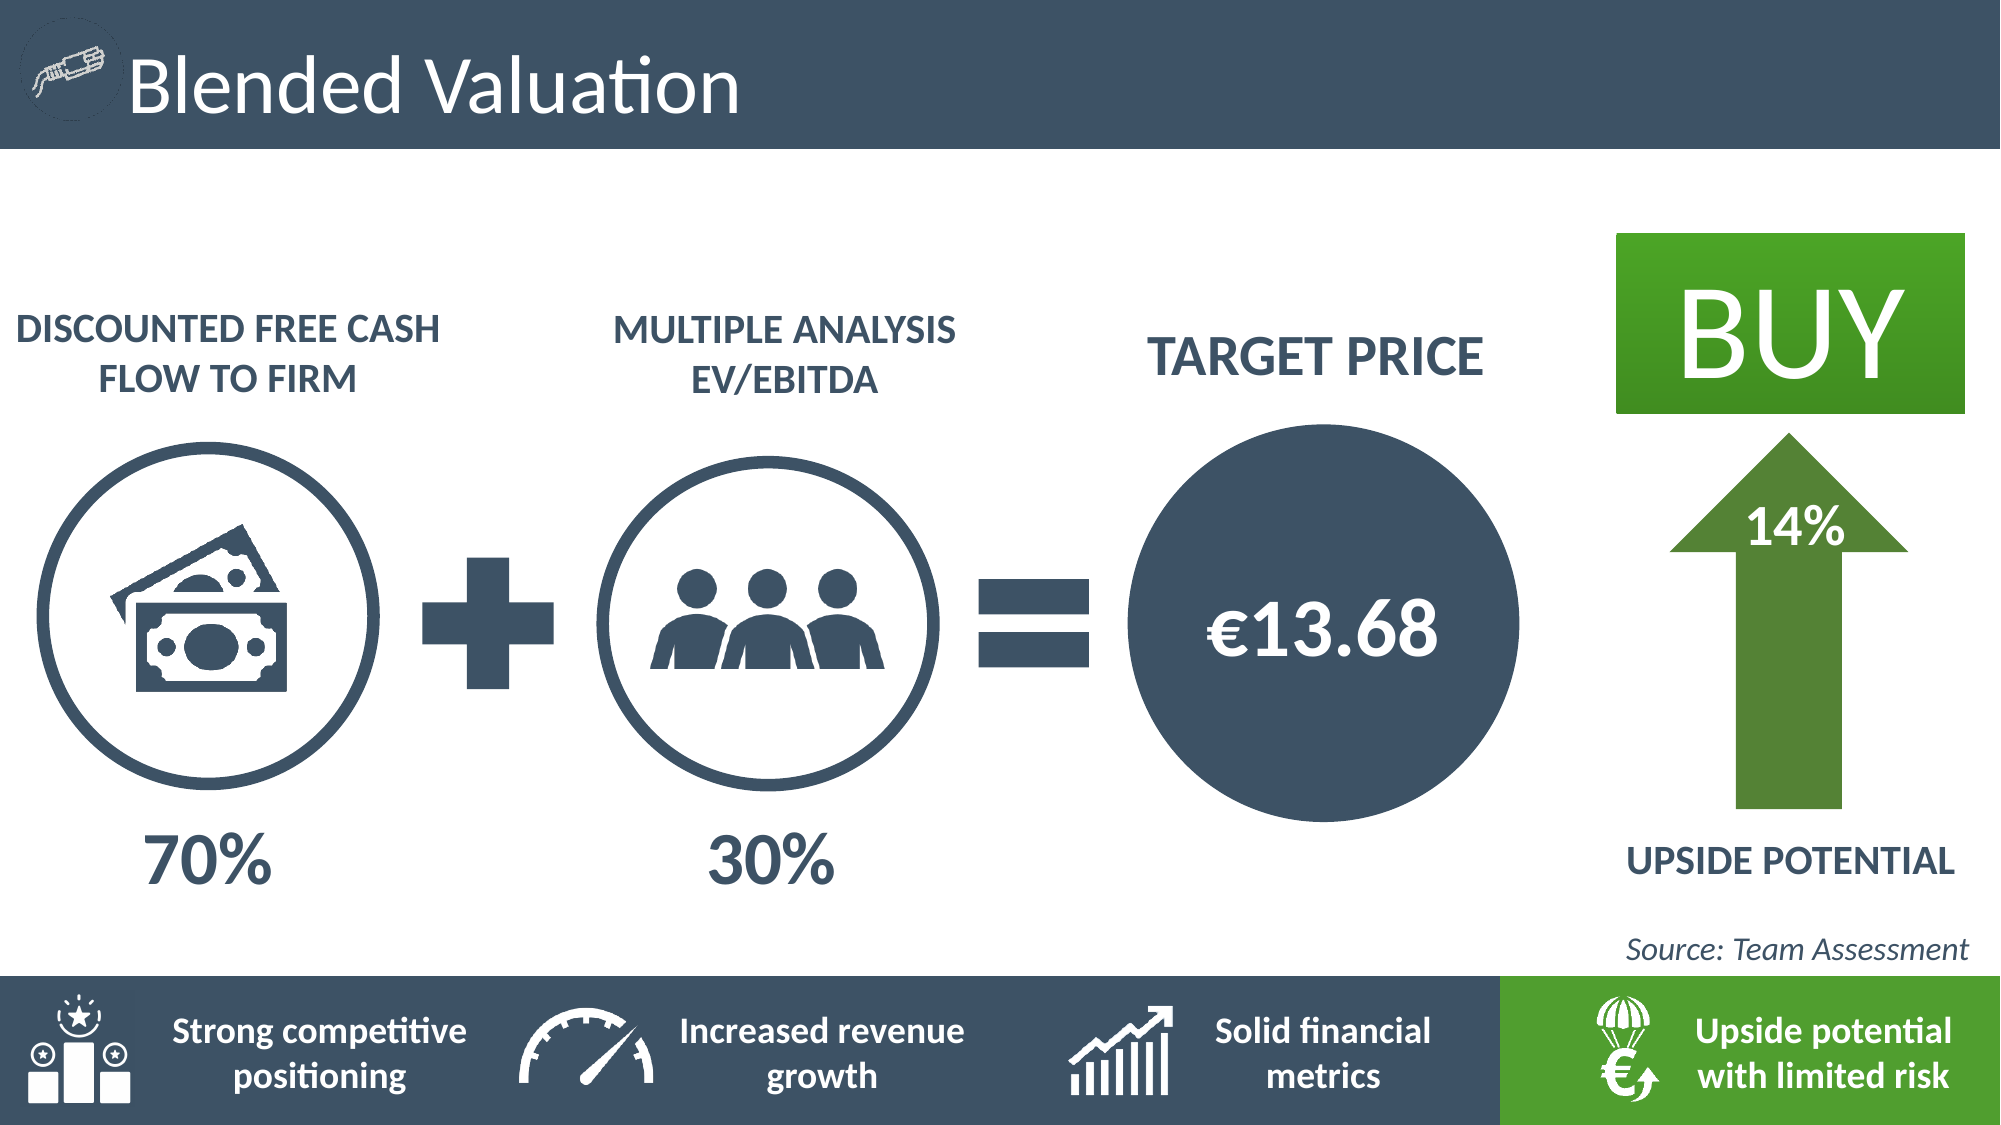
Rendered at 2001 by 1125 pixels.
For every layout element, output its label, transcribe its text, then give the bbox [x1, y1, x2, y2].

text_box €13.68 [1132, 429, 1515, 817]
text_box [0, 977, 2000, 1125]
text_box [984, 631, 1090, 668]
text_box Blended Valuation [0, 0, 2000, 149]
picture [1, 0, 142, 140]
text_box TARGET PRICE [1132, 310, 1513, 395]
text_box Source: Team Assessment [1611, 919, 2000, 975]
picture [632, 563, 902, 669]
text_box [586, 294, 984, 909]
text_box [41, 447, 375, 785]
text_box DISCOUNTED FREE CASH FLOW TO FIRM [0, 293, 467, 409]
picture [108, 522, 289, 694]
text_box 70% [127, 801, 289, 907]
text_box [984, 578, 1090, 615]
text_box [421, 557, 555, 690]
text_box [1609, 479, 1972, 892]
text_box BUY [1616, 233, 1966, 414]
